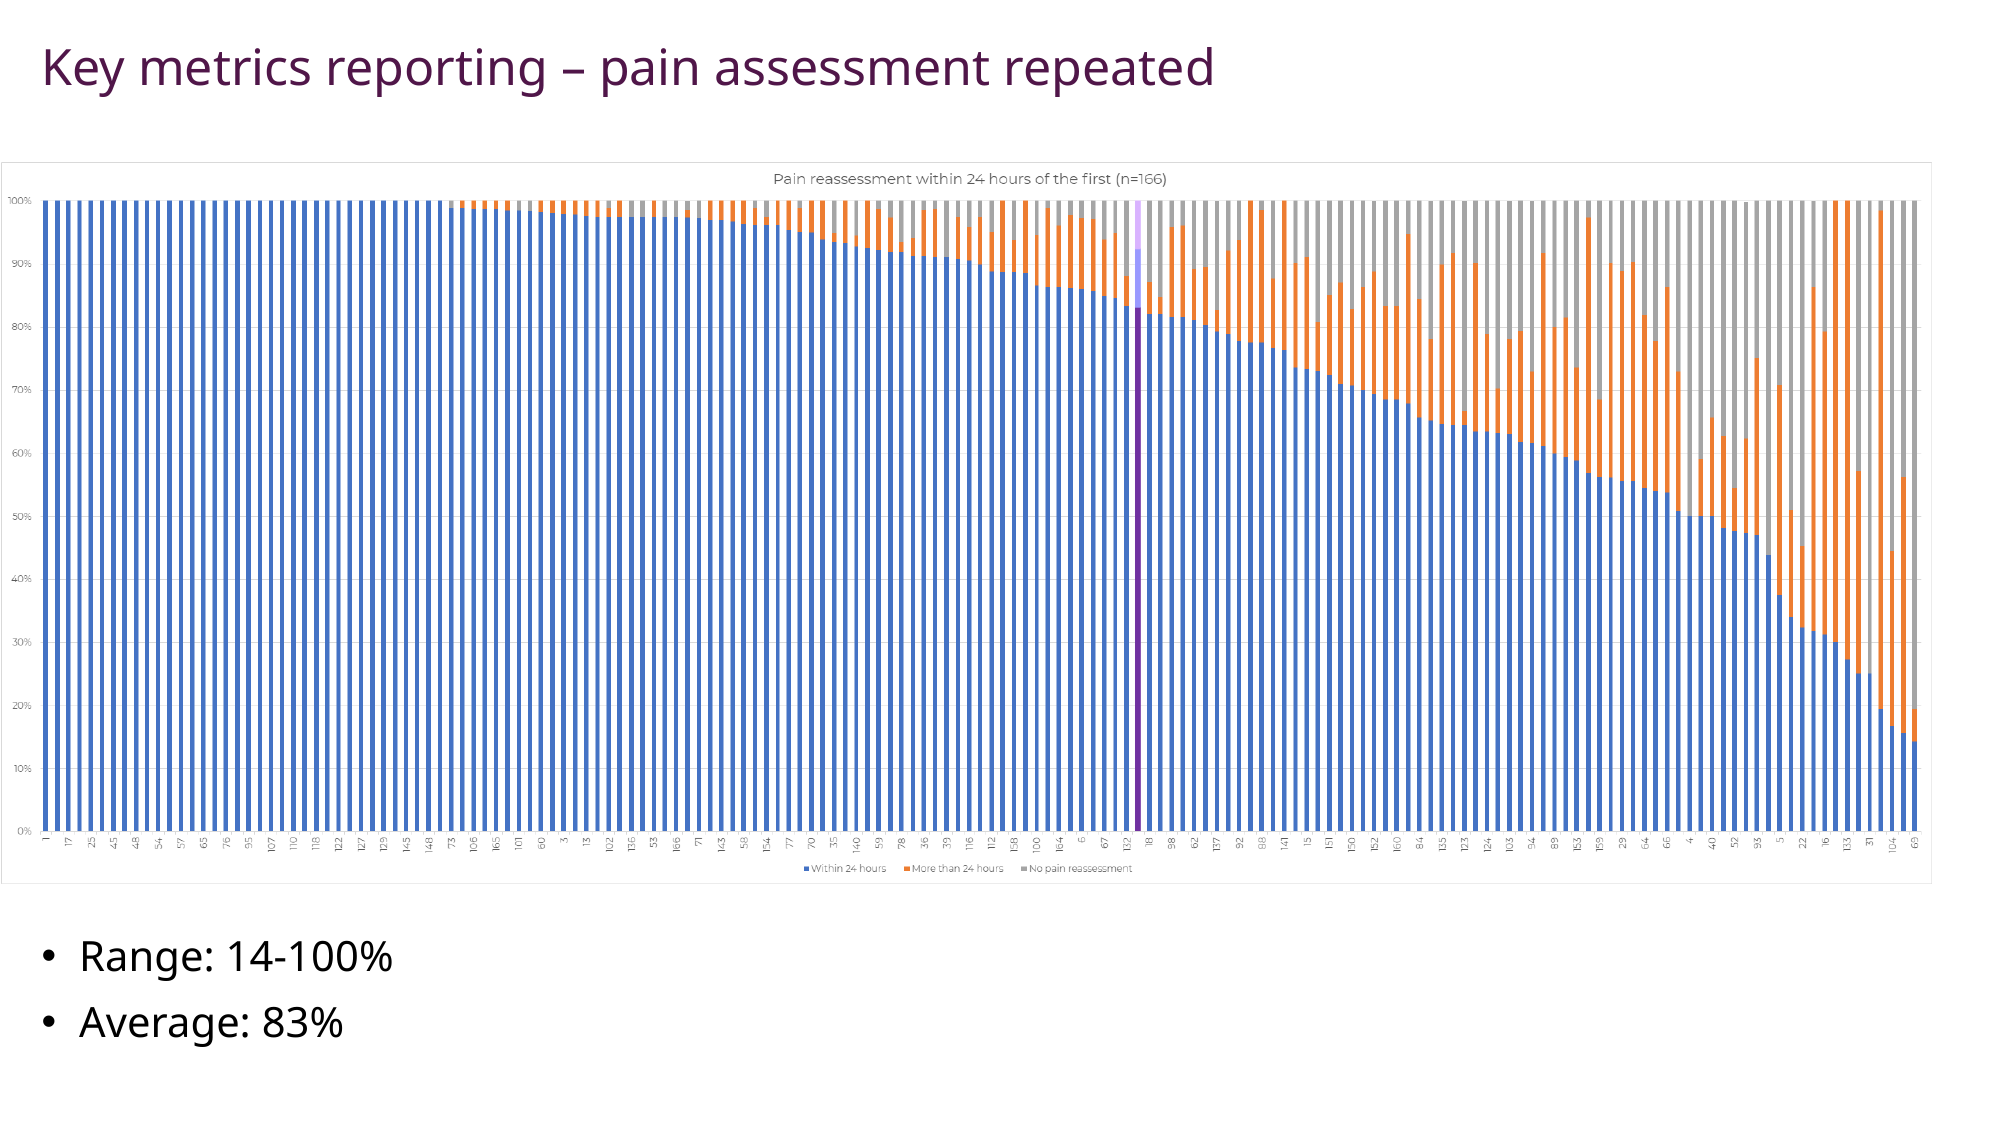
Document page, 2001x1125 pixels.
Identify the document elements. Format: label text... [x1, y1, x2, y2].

list Range: 14-100% Average: 83% [26, 928, 1752, 1053]
text_box Key metrics reporting – pain assessment repeated [26, 20, 1752, 118]
picture [0, 161, 1932, 885]
